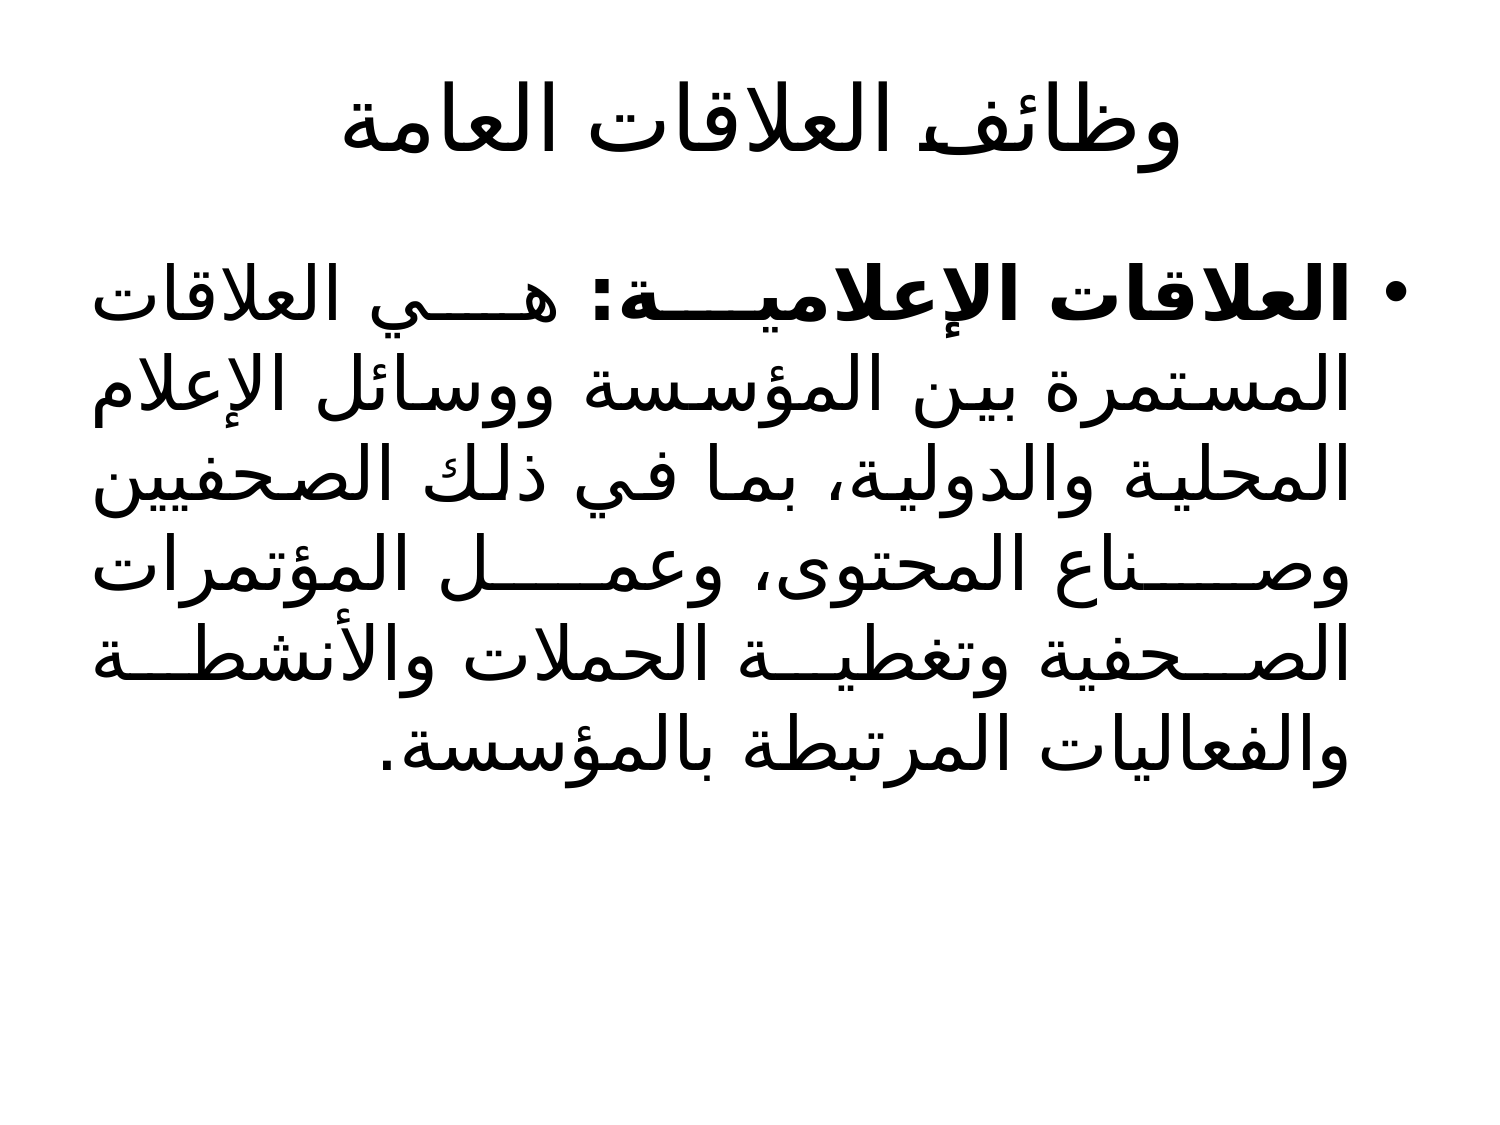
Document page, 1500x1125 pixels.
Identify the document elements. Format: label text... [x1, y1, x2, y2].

title وظائف العلاقات العامة [75, 45, 1425, 172]
list العلاقات الإعلامية: هي العلاقات المستمرة بين المؤسسة ووسائل الإعلام المحلية والدولية، بما في ذلك الصحفيين وصناع المحتوى، وعمل المؤتمرات الصحفية وتغطية الحملات والأنشطة والفعاليات المرتبطة بالمؤسسة. [75, 172, 1425, 1005]
